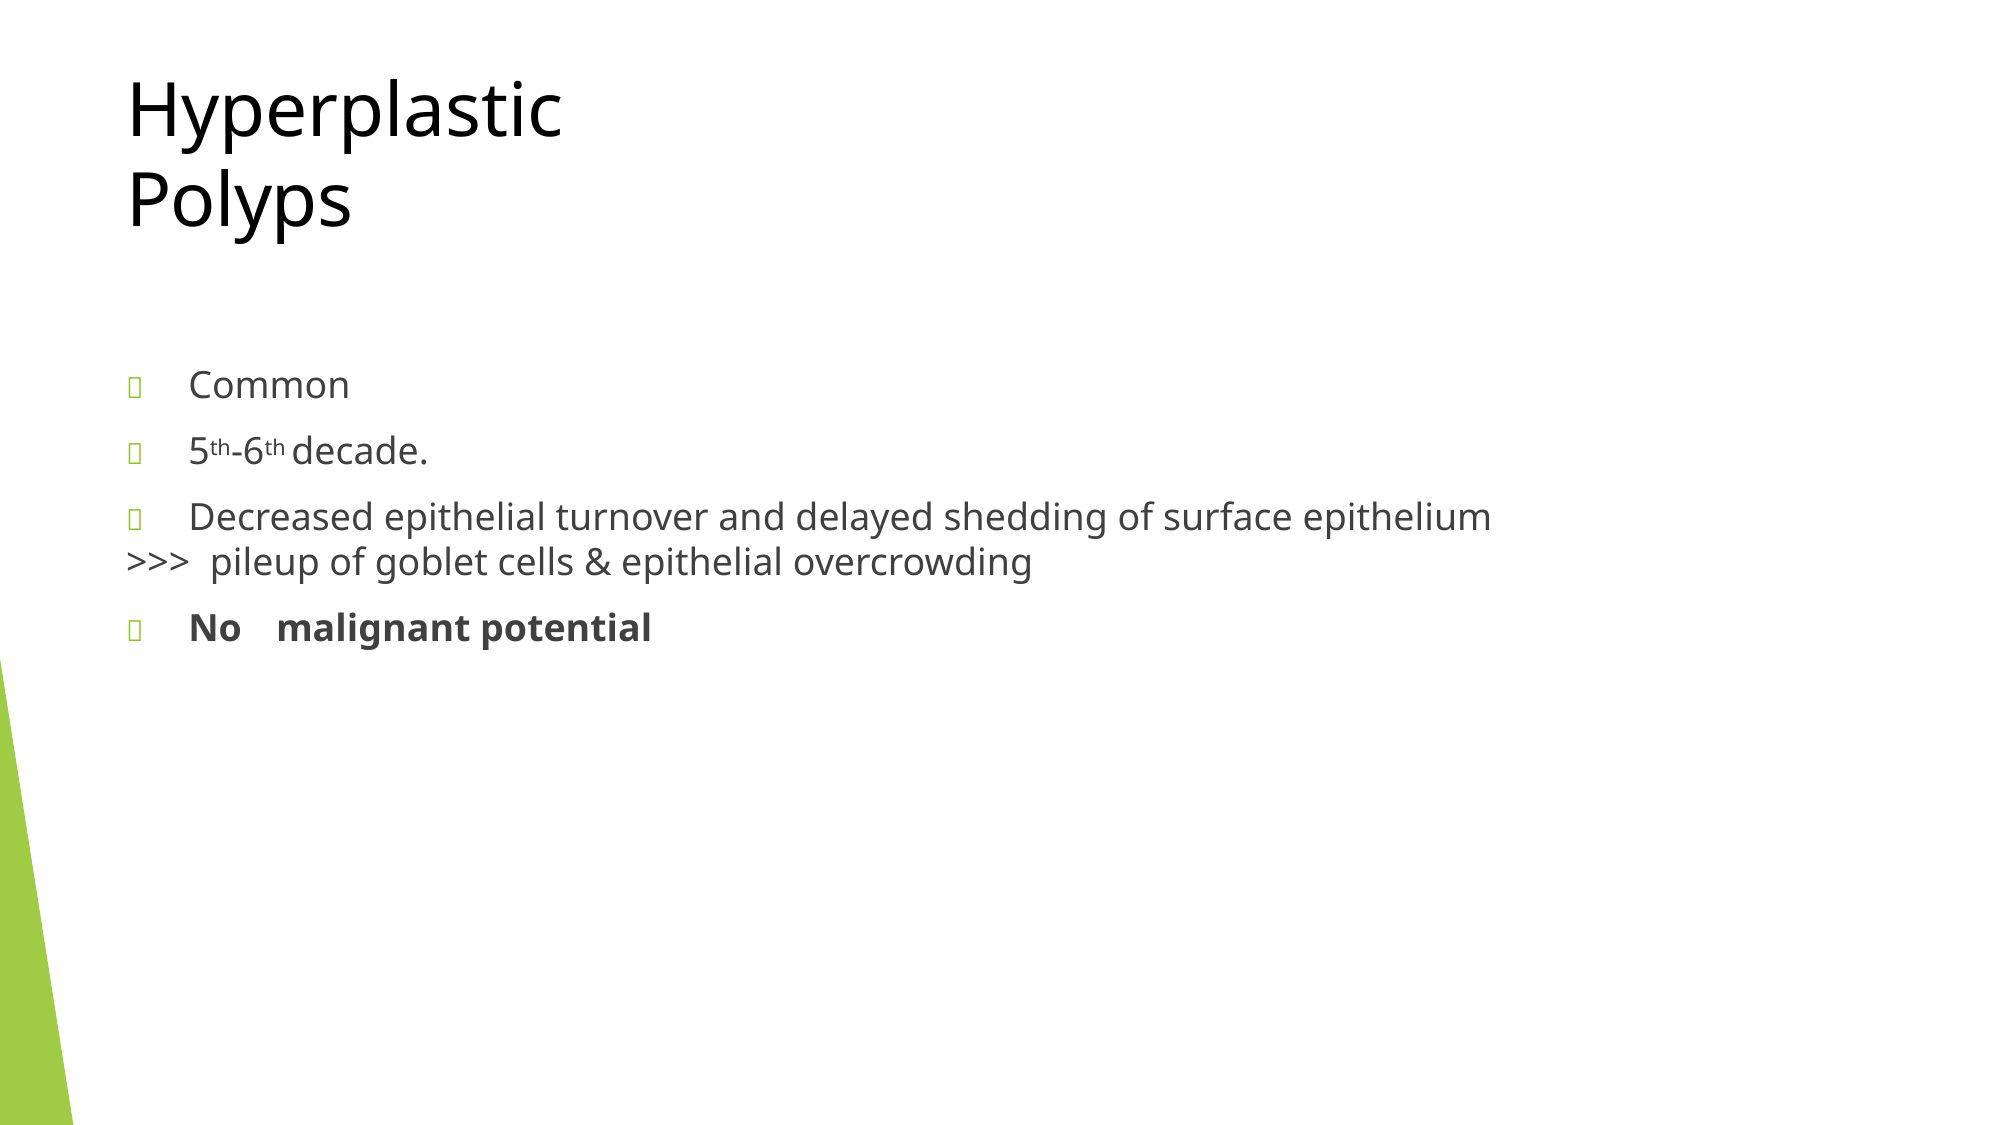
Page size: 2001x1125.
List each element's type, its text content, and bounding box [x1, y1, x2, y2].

title Hyperplastic Polyps [123, 55, 781, 246]
text_box [0, 658, 74, 1125]
text_box  Common  5th-6th decade.  Decreased epithelial turnover and delayed shedding of surface epithelium >>> pileup of goblet cells & epithelial overcrowding  No malignant potential [119, 338, 1507, 649]
